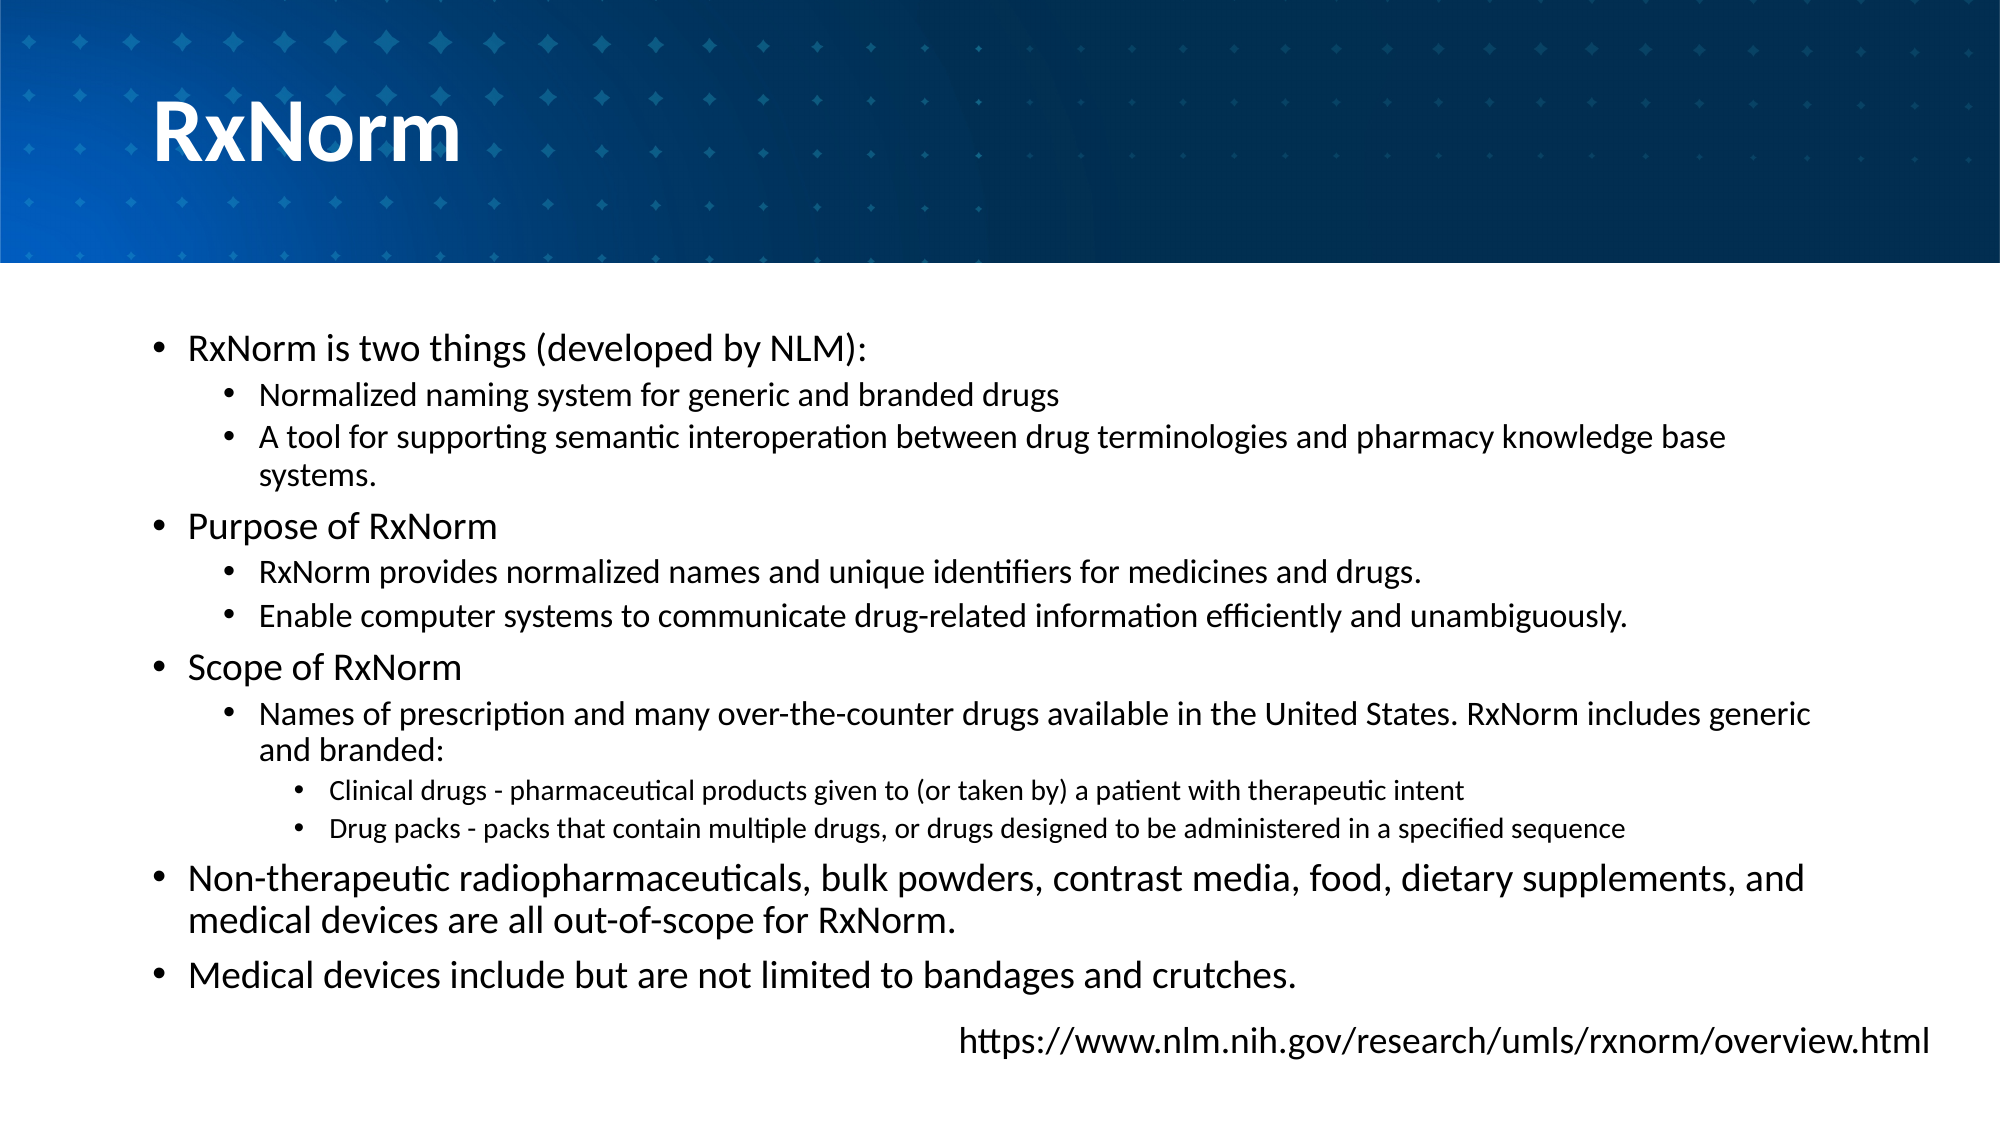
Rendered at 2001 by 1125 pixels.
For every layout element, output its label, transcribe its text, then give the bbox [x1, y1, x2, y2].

list RxNorm is two things (developed by NLM): Normalized naming system for generic and branded drugs A tool for supporting semantic interoperation between drug terminologies and pharmacy knowledge base systems. Purpose of RxNorm RxNorm provides normalized names and unique identifiers for medicines and drugs. Enable computer systems to communicate drug-related information efficiently and unambiguously. Scope of RxNorm Names of prescription and many over-the-counter drugs available in the United States. RxNorm includes generic and branded: Clinical drugs - pharmaceutical products given to (or taken by) a patient with therapeutic intent Drug packs - packs that contain multiple drugs, or drugs designed to be administered in a specified sequence Non-therapeutic radiopharmaceuticals, bulk powders, contrast media, food, dietary supplements, and medical devices are all out-of-scope for RxNorm. Medical devices include but are not limited to bandages and crutches. [137, 320, 1848, 1010]
picture [0, 0, 2000, 263]
text_box https://www.nlm.nih.gov/research/umls/rxnorm/overview.html [943, 1009, 2000, 1069]
